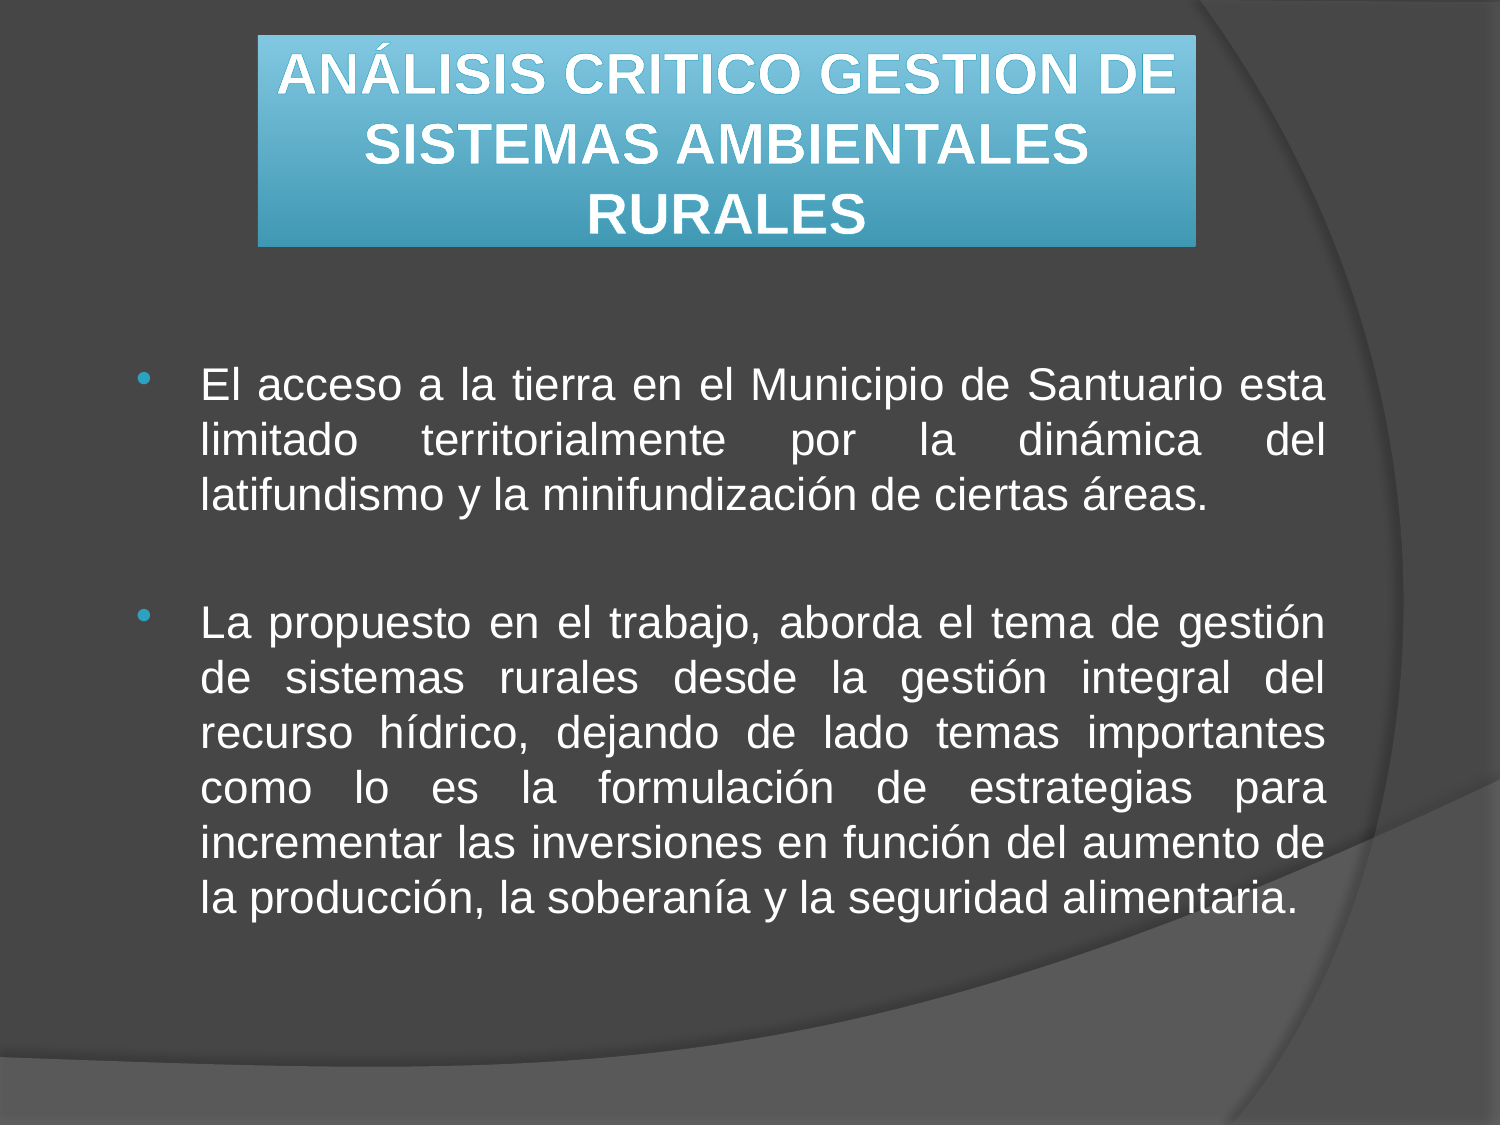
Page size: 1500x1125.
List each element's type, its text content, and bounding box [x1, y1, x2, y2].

list El acceso a la tierra en el Municipio de Santuario esta limitado territorialmente por la dinámica del latifundismo y la minifundización de ciertas áreas. La propuesto en el trabajo, aborda el tema de gestión de sistemas rurales desde la gestión integral del recurso hídrico, dejando de lado temas importantes como lo es la formulación de estrategias para incrementar las inversiones en función del aumento de la producción, la soberanía y la seguridad alimentaria. [117, 347, 1343, 1090]
title ANÁLISIS CRITICO GESTION DE SISTEMAS AMBIENTALES RURALES [257, 35, 1196, 247]
